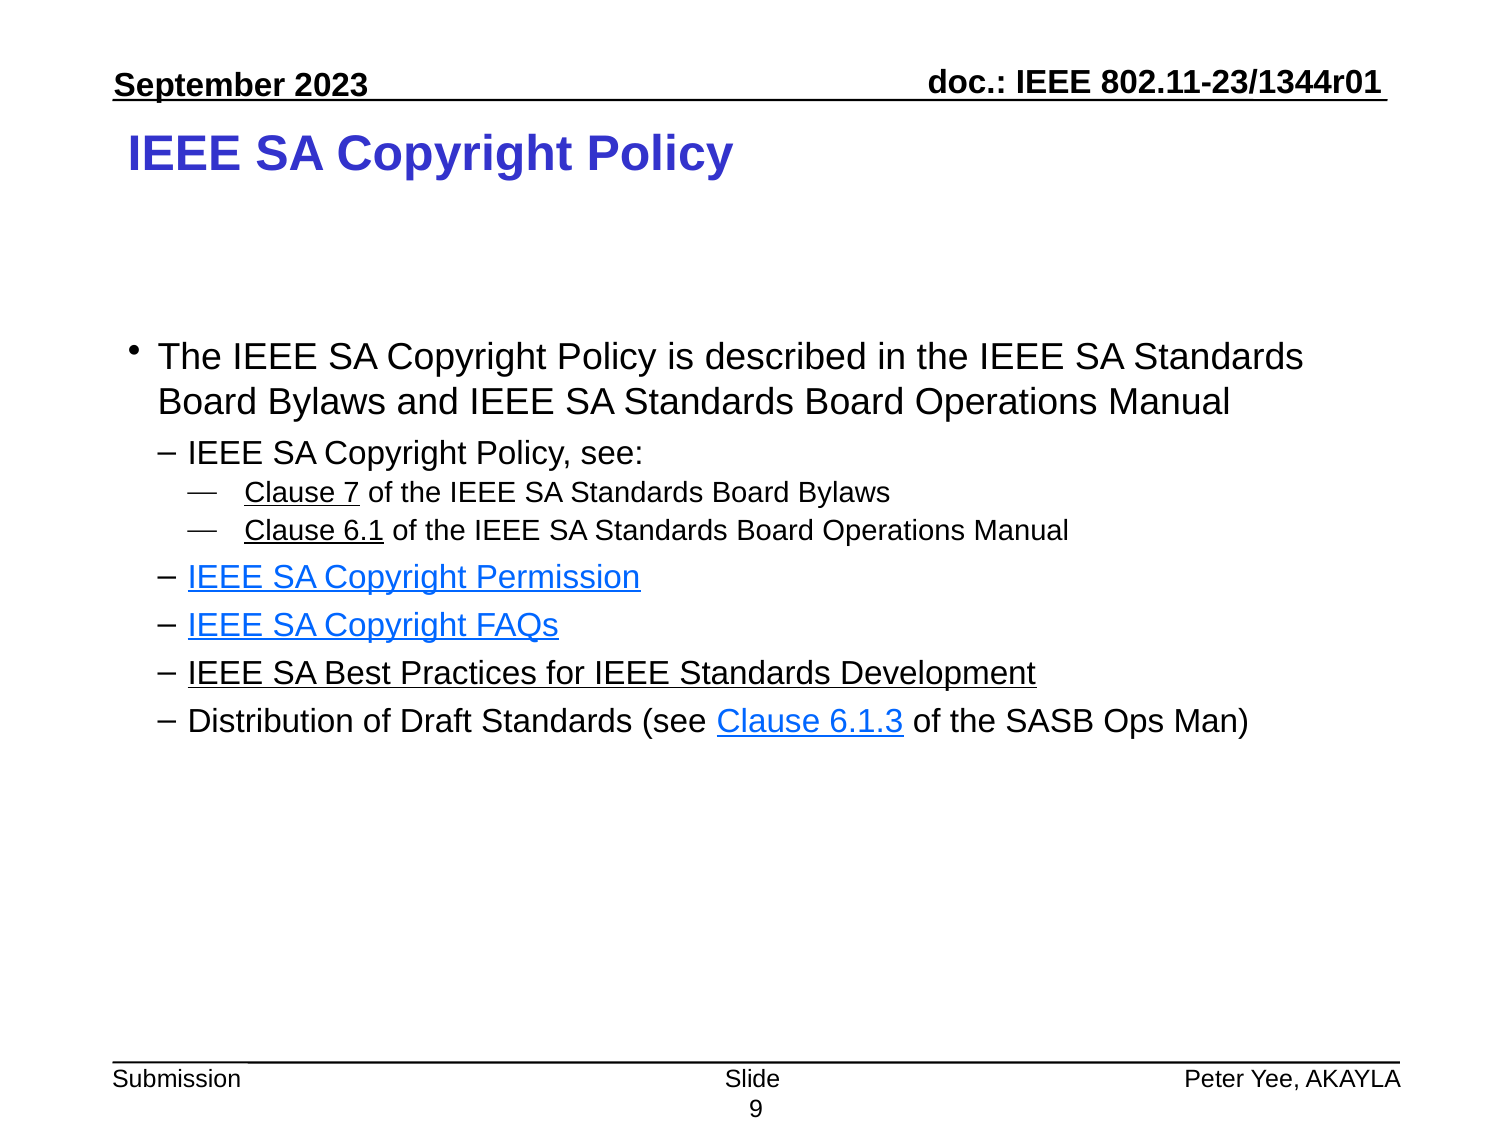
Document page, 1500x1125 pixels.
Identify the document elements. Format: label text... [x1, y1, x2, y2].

footer Peter Yee, AKAYLA [1183, 1061, 1402, 1093]
list The IEEE SA Copyright Policy is described in the IEEE SA Standards Board Bylaws and IEEE SA Standards Board Operations Manual IEEE SA Copyright Policy, see: Clause 7 of the IEEE SA Standards Board Bylaws Clause 6.1 of the IEEE SA Standards Board Operations Manual IEEE SA Copyright Permission IEEE SA Copyright FAQs IEEE SA Best Practices for IEEE Standards Development Distribution of Draft Standards (see Clause 6.1.3 of the SASB Ops Man) [112, 324, 1388, 1000]
title IEEE SA Copyright Policy [112, 112, 1388, 288]
slide_number Slide 9 [717, 1061, 795, 1093]
